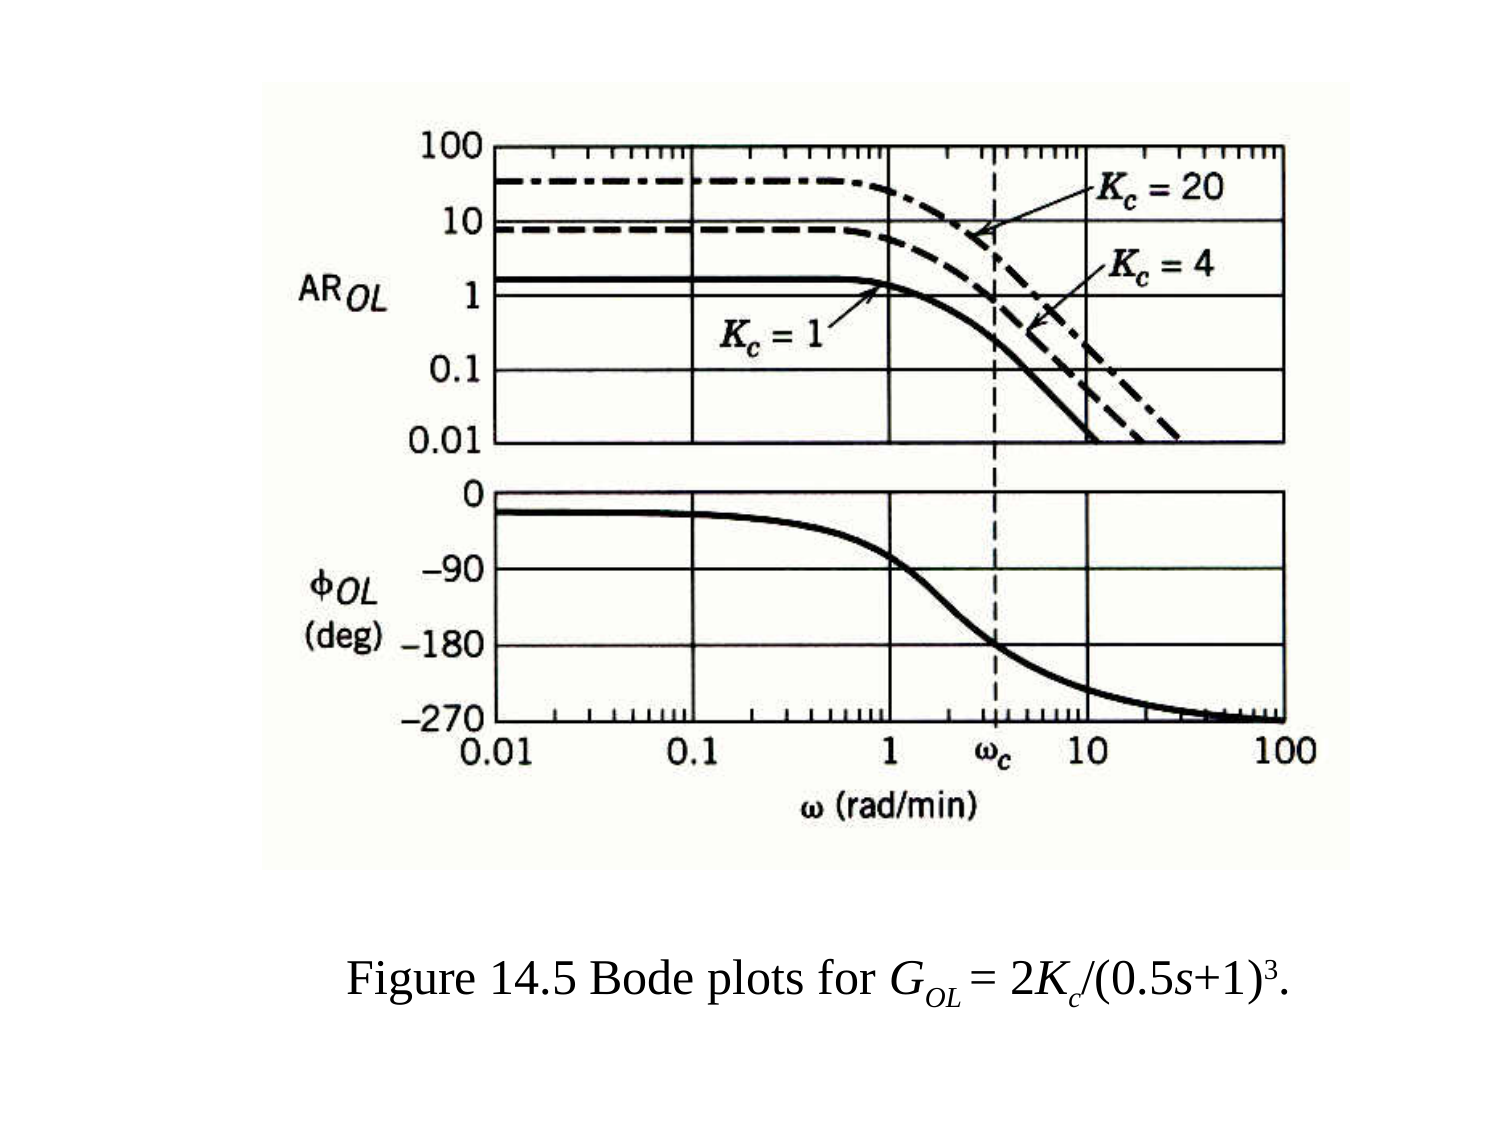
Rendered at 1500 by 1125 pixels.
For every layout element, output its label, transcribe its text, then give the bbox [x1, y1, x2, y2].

text_box Figure 14.5 Bode plots for GOL = 2Kc/(0.5s+1)3. [137, 937, 1500, 1021]
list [262, 82, 1351, 870]
